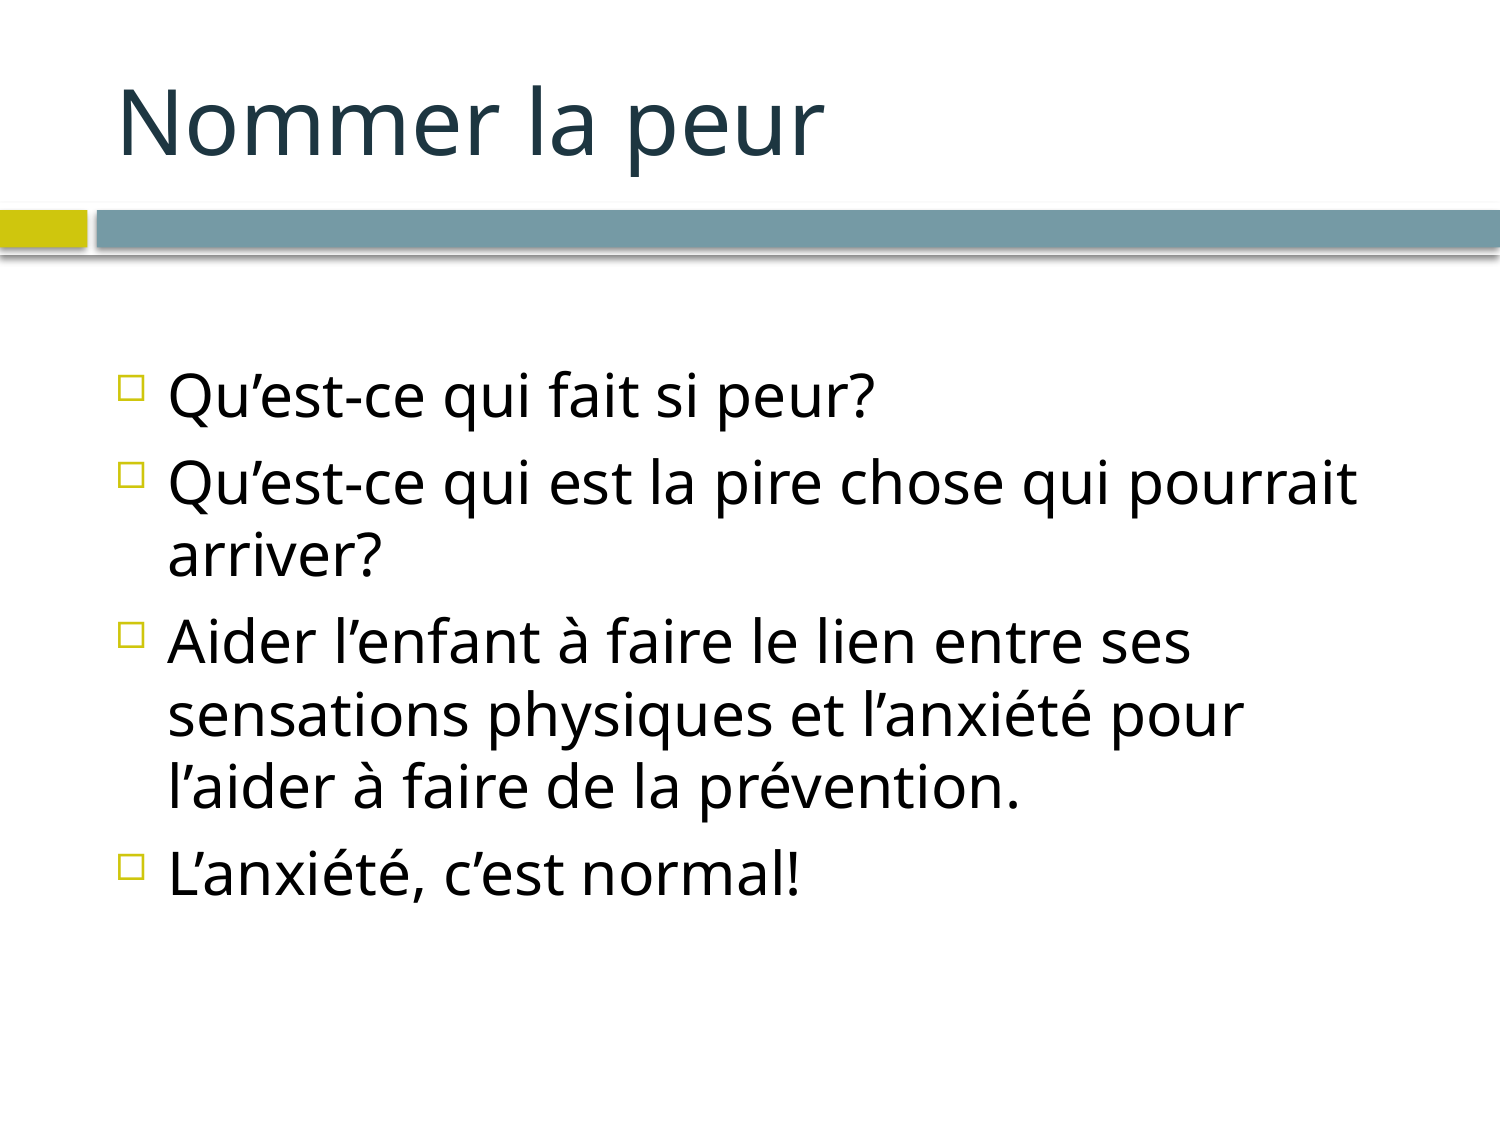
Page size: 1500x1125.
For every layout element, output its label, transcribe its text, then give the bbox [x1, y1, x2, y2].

list Qu’est-ce qui fait si peur? Qu’est-ce qui est la pire chose qui pourrait arriver? Aider l’enfant à faire le lien entre ses sensations physiques et l’anxiété pour l’aider à faire de la prévention. L’anxiété, c’est normal! [100, 262, 1438, 1000]
title Nommer la peur [100, 37, 1438, 200]
